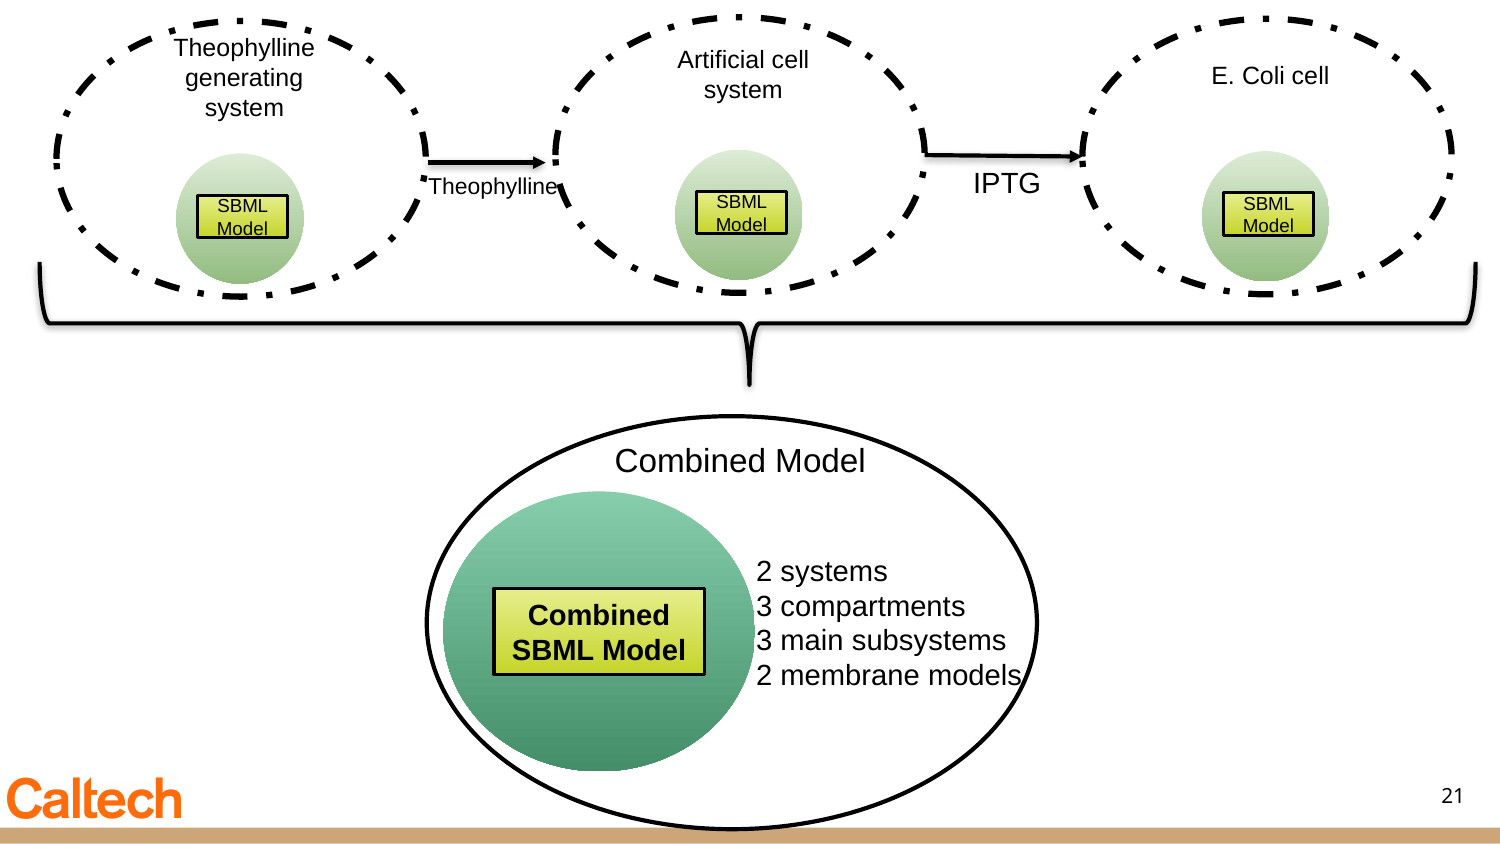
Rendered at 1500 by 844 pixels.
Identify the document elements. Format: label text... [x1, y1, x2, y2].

text_box IPTG [958, 166, 1057, 207]
picture [7, 777, 181, 819]
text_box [555, 16, 925, 294]
slide_number 21 [1389, 764, 1480, 830]
text_box Combined SBML Model [494, 588, 705, 675]
text_box Combined Model [599, 432, 882, 487]
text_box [56, 20, 426, 297]
text_box [607, 414, 857, 432]
text_box [443, 491, 741, 772]
text_box 2 systems 3 compartments 3 main subsystems 2 membrane models [741, 544, 1114, 699]
text_box Theophylline [431, 164, 550, 207]
text_box [424, 434, 1018, 832]
text_box [37, 261, 1478, 387]
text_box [1082, 18, 1452, 295]
